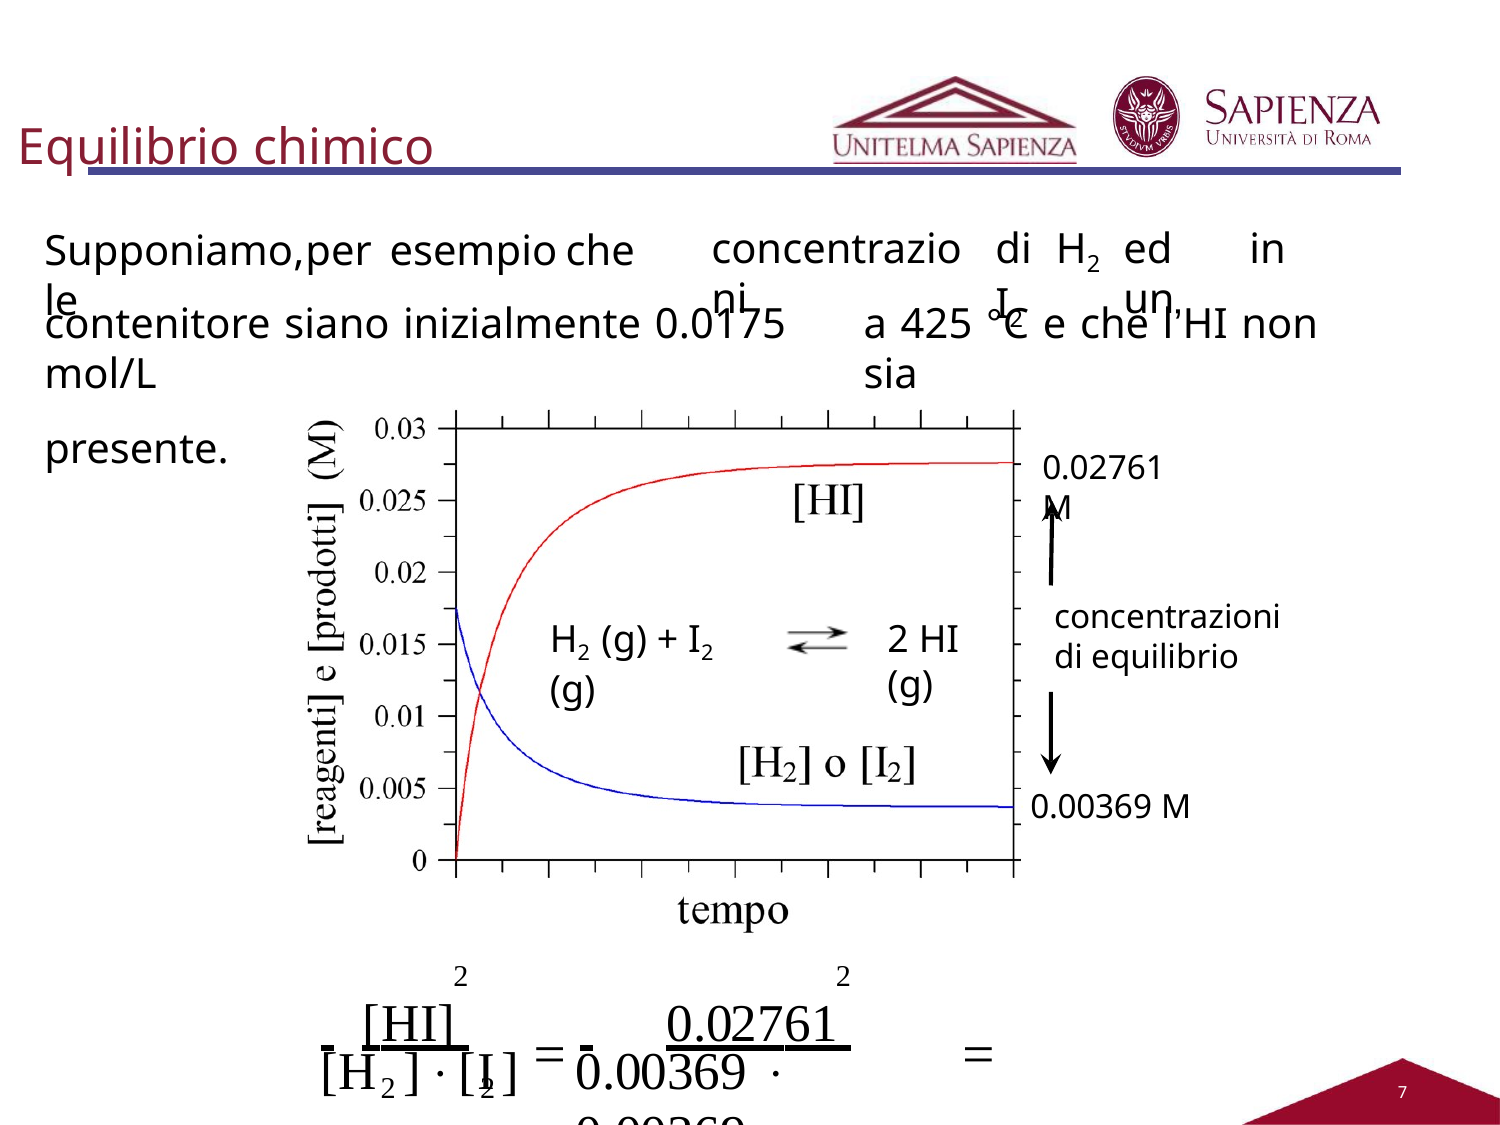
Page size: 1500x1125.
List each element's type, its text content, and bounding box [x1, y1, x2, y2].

text_box ed in un [1121, 222, 1354, 297]
picture [1104, 66, 1414, 115]
text_box [297, 394, 1039, 941]
text_box H2 (g) + I2 (g) [547, 615, 755, 710]
text_box 0.00369  0.00369 [573, 1036, 940, 1125]
text_box [1041, 500, 1063, 586]
text_box [H ][I ] [318, 1036, 520, 1100]
text_box 2 2 [378, 1067, 497, 1105]
text_box a 425 °C e che l’HI non sia [861, 297, 1354, 398]
title Equilibrio chimico [15, 115, 1485, 304]
text_box concentrazioni [709, 222, 971, 323]
picture [832, 76, 1077, 115]
text_box [784, 622, 853, 659]
text_box 0.02761 M [1040, 446, 1201, 527]
text_box 7 [1395, 1081, 1410, 1102]
text_box 2 HI (g) [885, 615, 1005, 706]
text_box contenitore siano inizialmente 0.0175 mol/L presente. [42, 297, 840, 473]
text_box concentrazioni di equilibrio [1052, 595, 1296, 675]
text_box [HI]  0.02761  56 [318, 962, 1051, 1125]
text_box di H2 I2 [993, 222, 1121, 297]
text_box 2 2 [451, 956, 852, 993]
text_box 0.00369 M [1028, 785, 1194, 826]
text_box Supponiamo, per esempio che le [42, 224, 687, 297]
text_box [1040, 691, 1062, 775]
picture [1241, 1058, 1500, 1125]
